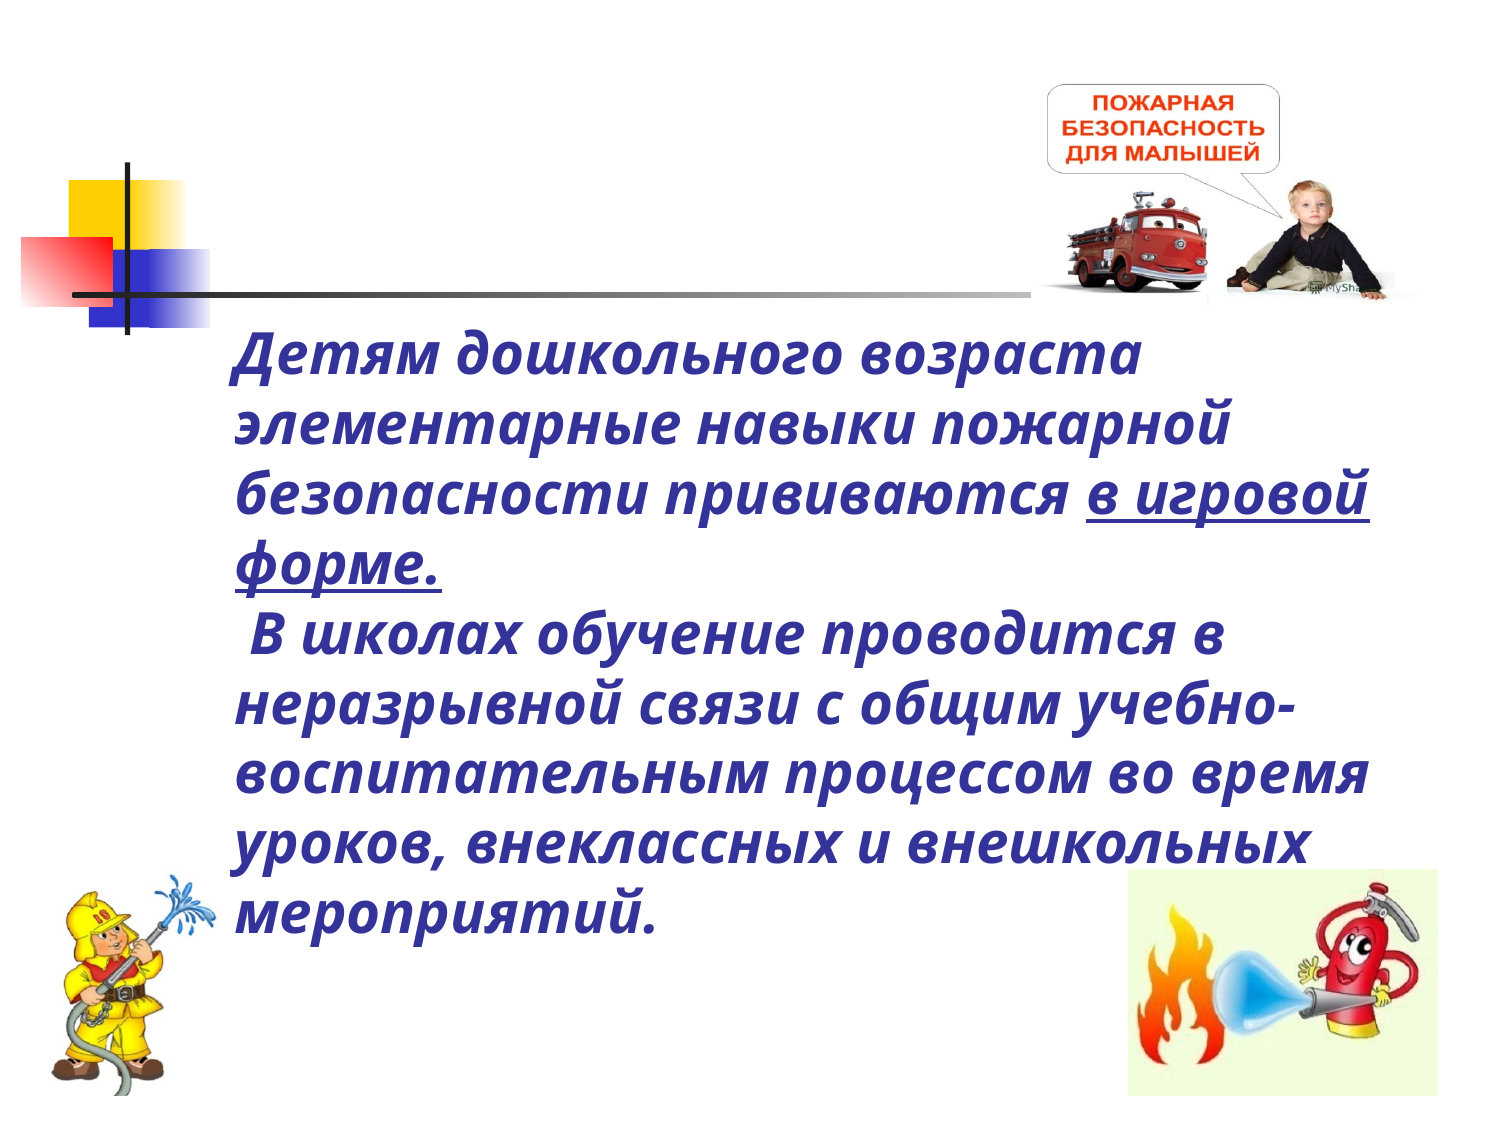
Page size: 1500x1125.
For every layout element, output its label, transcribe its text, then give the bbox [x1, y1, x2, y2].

picture [40, 869, 220, 1097]
picture [1030, 70, 1395, 305]
title Детям дошкольного возраста элементарные навыки пожарной безопасности прививаются в игровой форме. В школах обучение проводится в неразрывной связи с общим учебно-воспитательным процессом во время уроков, внеклассных и внешкольных мероприятий. [219, 34, 1468, 1024]
picture [1127, 869, 1438, 1097]
